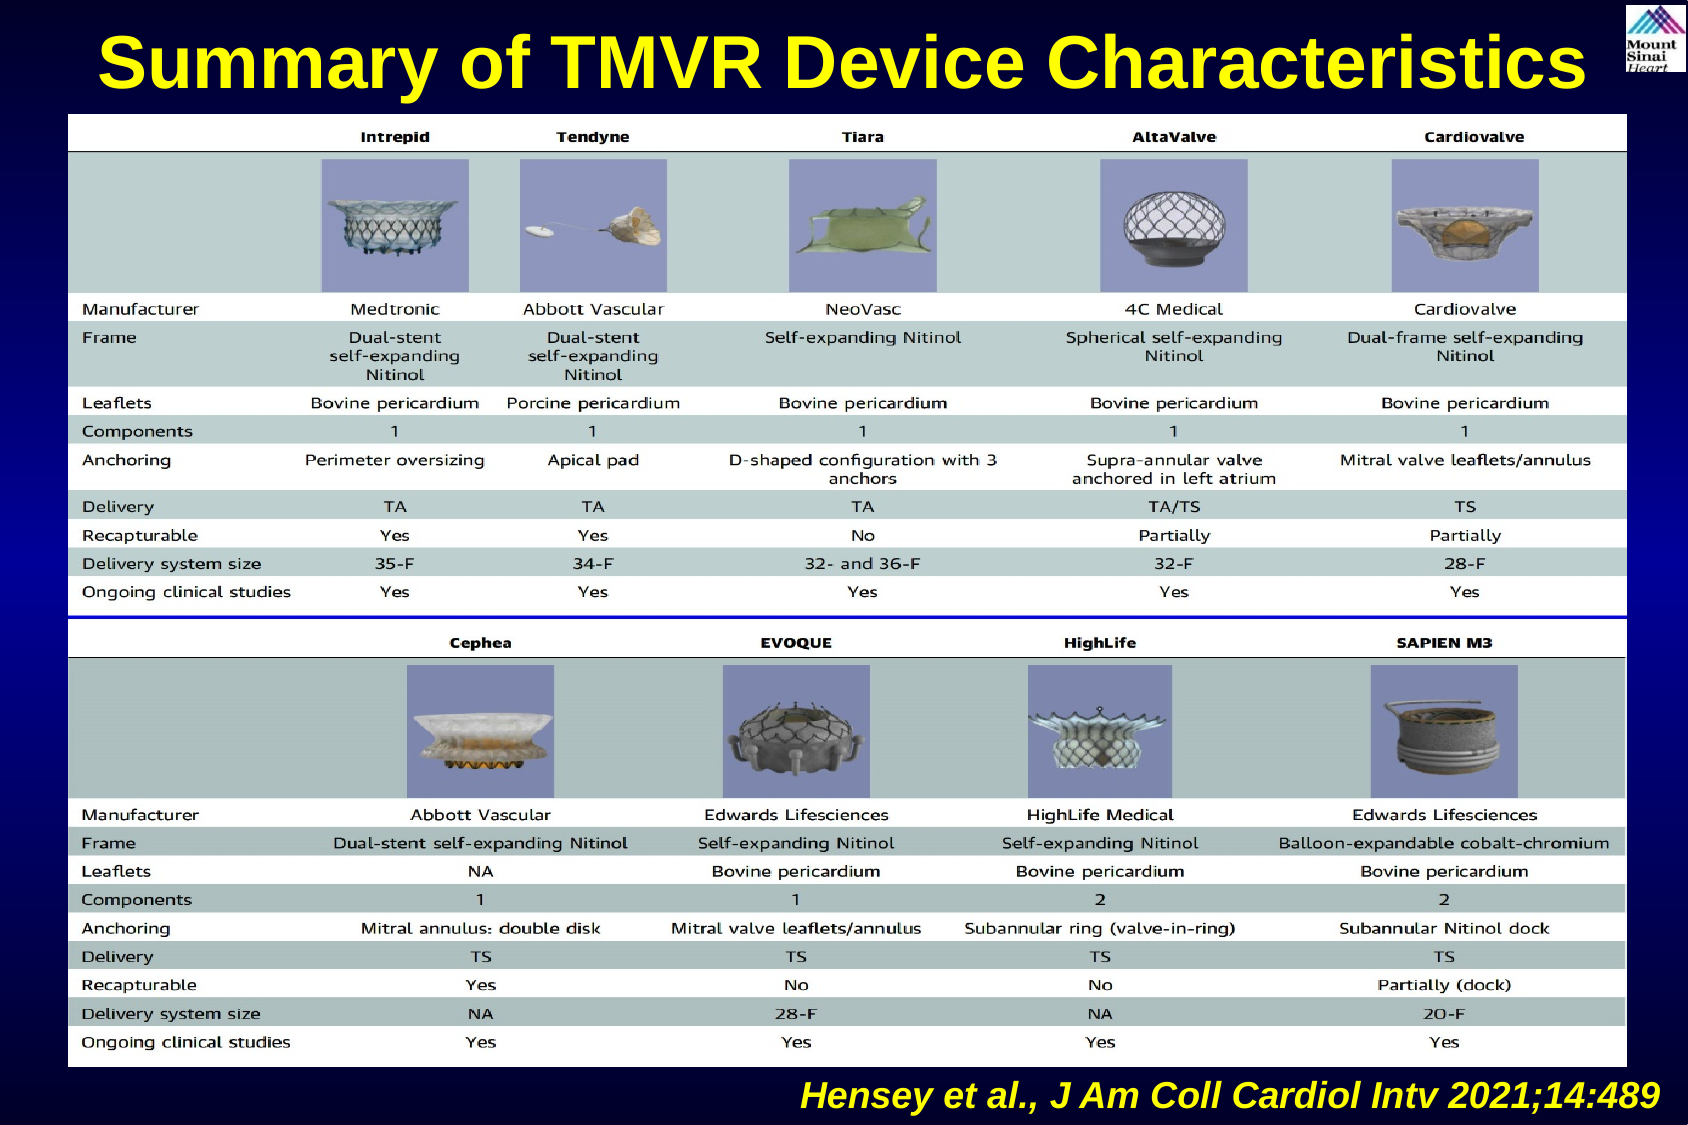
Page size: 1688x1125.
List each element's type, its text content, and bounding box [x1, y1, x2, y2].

picture [68, 114, 1627, 1067]
text_box Hensey et al., J Am Coll Cardiol Intv 2021;14:489 [785, 1063, 1688, 1124]
picture [1626, 5, 1686, 72]
text_box Summary of TMVR Device Characteristics [0, 6, 1687, 112]
